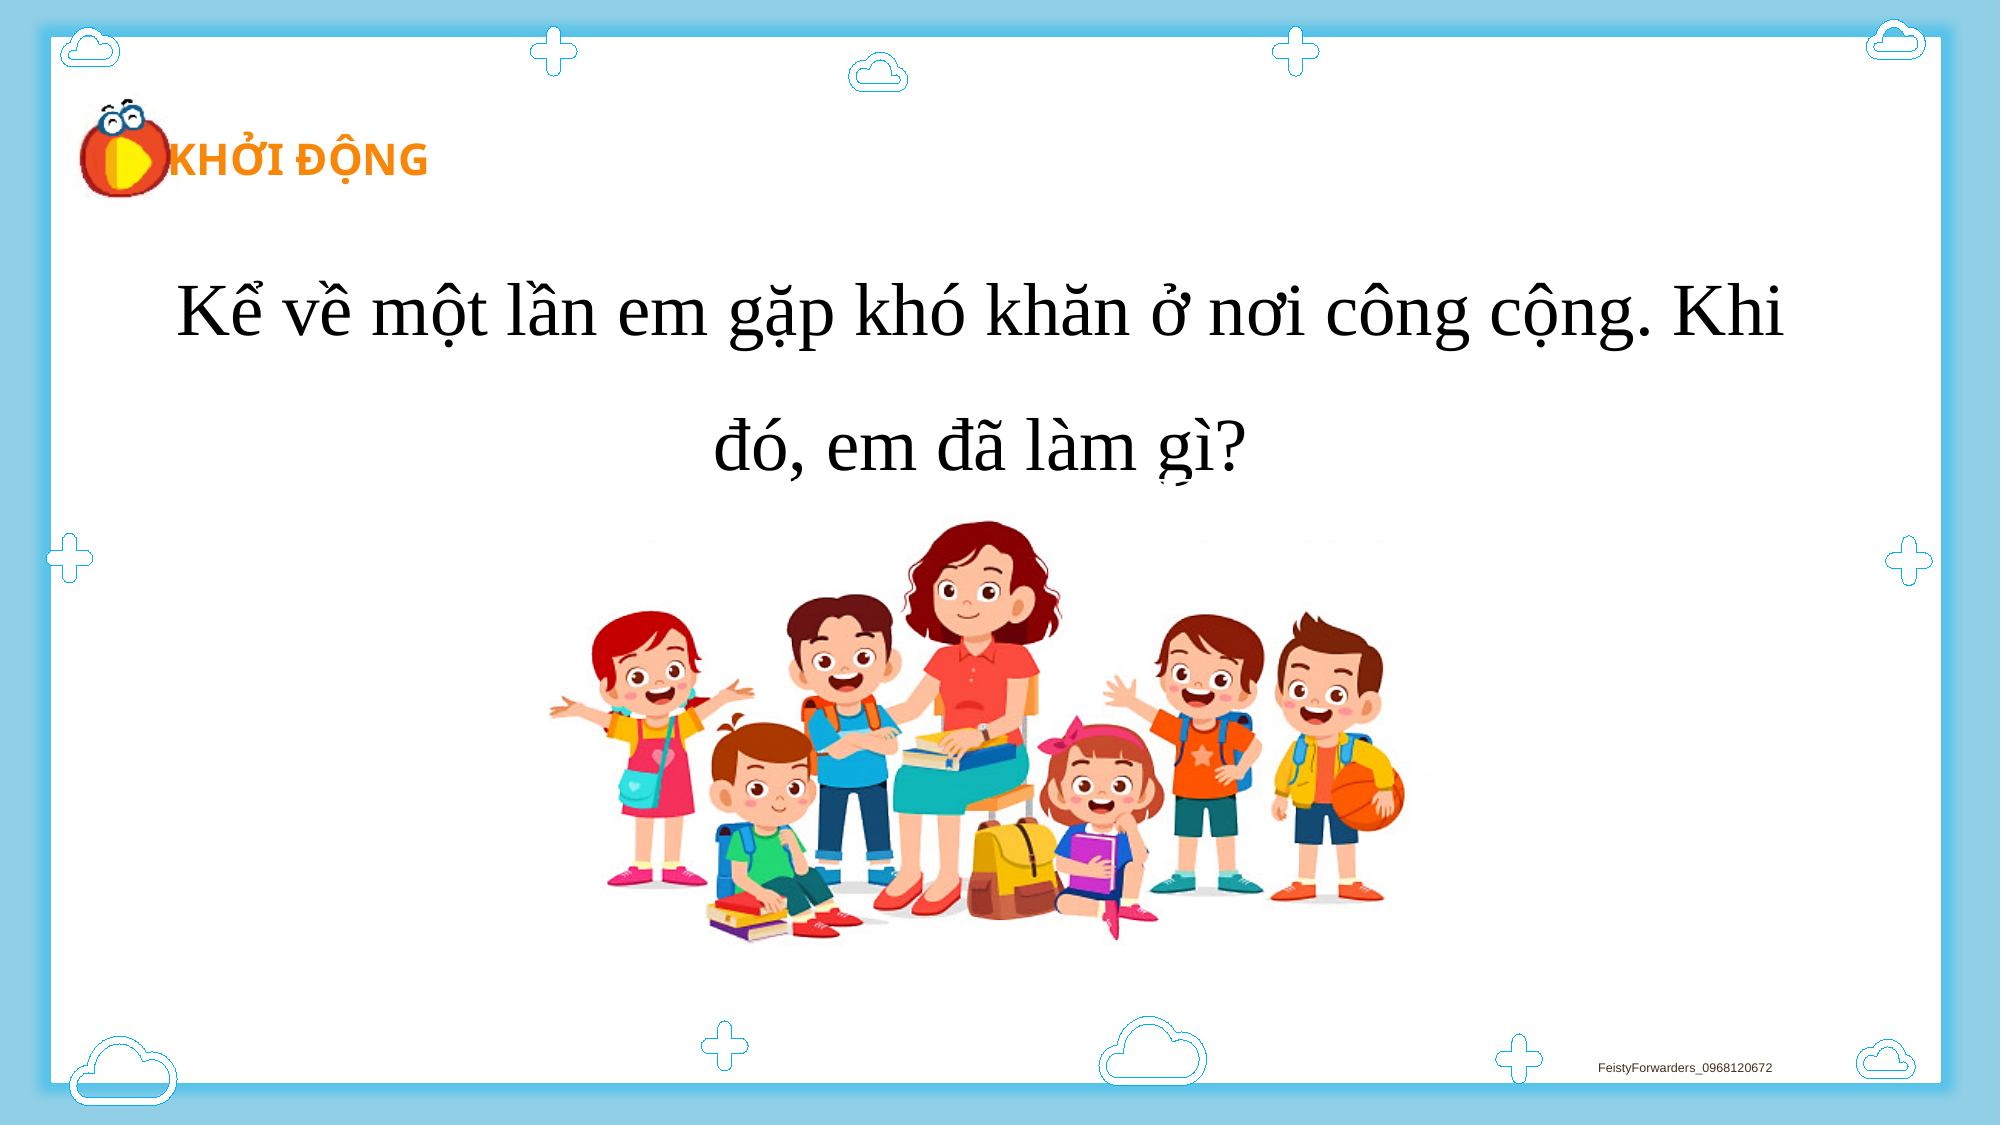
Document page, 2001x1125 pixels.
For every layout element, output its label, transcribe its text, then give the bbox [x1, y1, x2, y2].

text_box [56, 92, 420, 213]
picture [500, 479, 1462, 979]
text_box Kể về một lần em gặp khó khăn ở nơi công cộng. Khi đó, em đã làm gì? [148, 208, 1814, 494]
